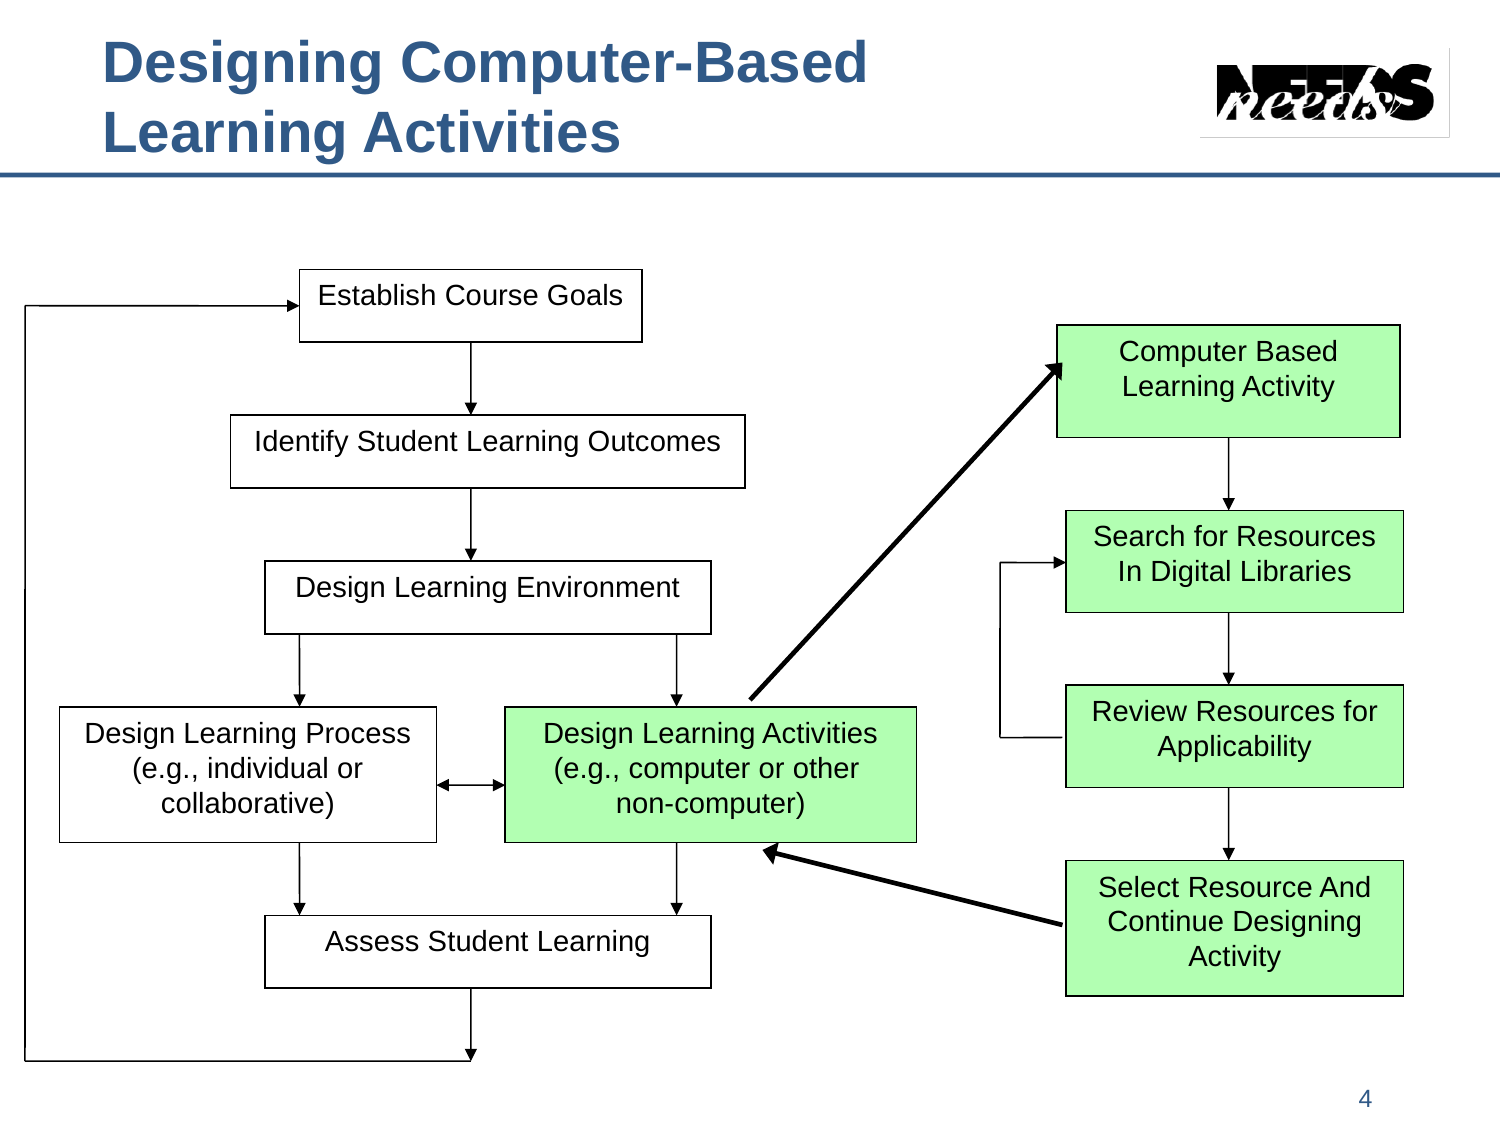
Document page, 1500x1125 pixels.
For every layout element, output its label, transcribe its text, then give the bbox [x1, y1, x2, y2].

picture [1199, 47, 1451, 138]
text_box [24, 268, 917, 1062]
slide_number 4 [1025, 1074, 1388, 1113]
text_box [999, 324, 1404, 997]
title Designing Computer-Based Learning Activities [87, 37, 1100, 150]
